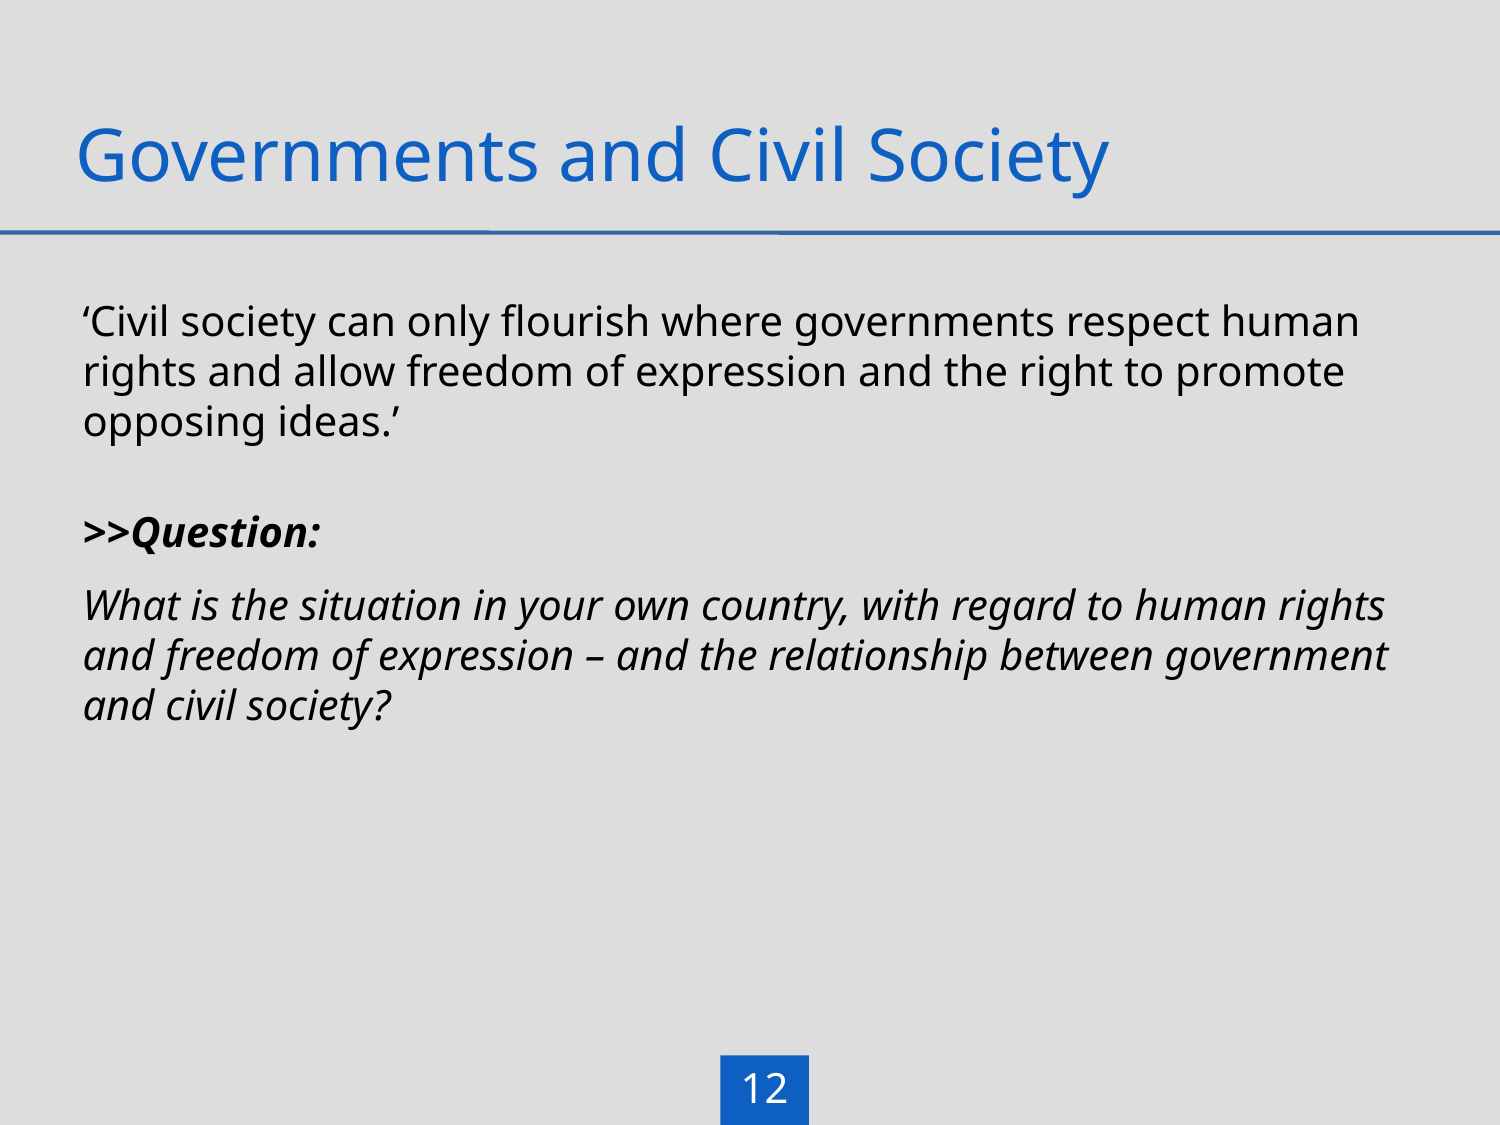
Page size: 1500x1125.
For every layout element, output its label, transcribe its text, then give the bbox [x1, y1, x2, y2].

title Governments and Civil Society [74, 99, 1426, 197]
list ‘Civil society can only flourish where governments respect human rights and allow freedom of expression and the right to promote opposing ideas.’ >>Question: What is the situation in your own country, with regard to human rights and freedom of expression – and the relationship between government and civil society? [74, 286, 1426, 1006]
text_box 12 [720, 1055, 809, 1125]
